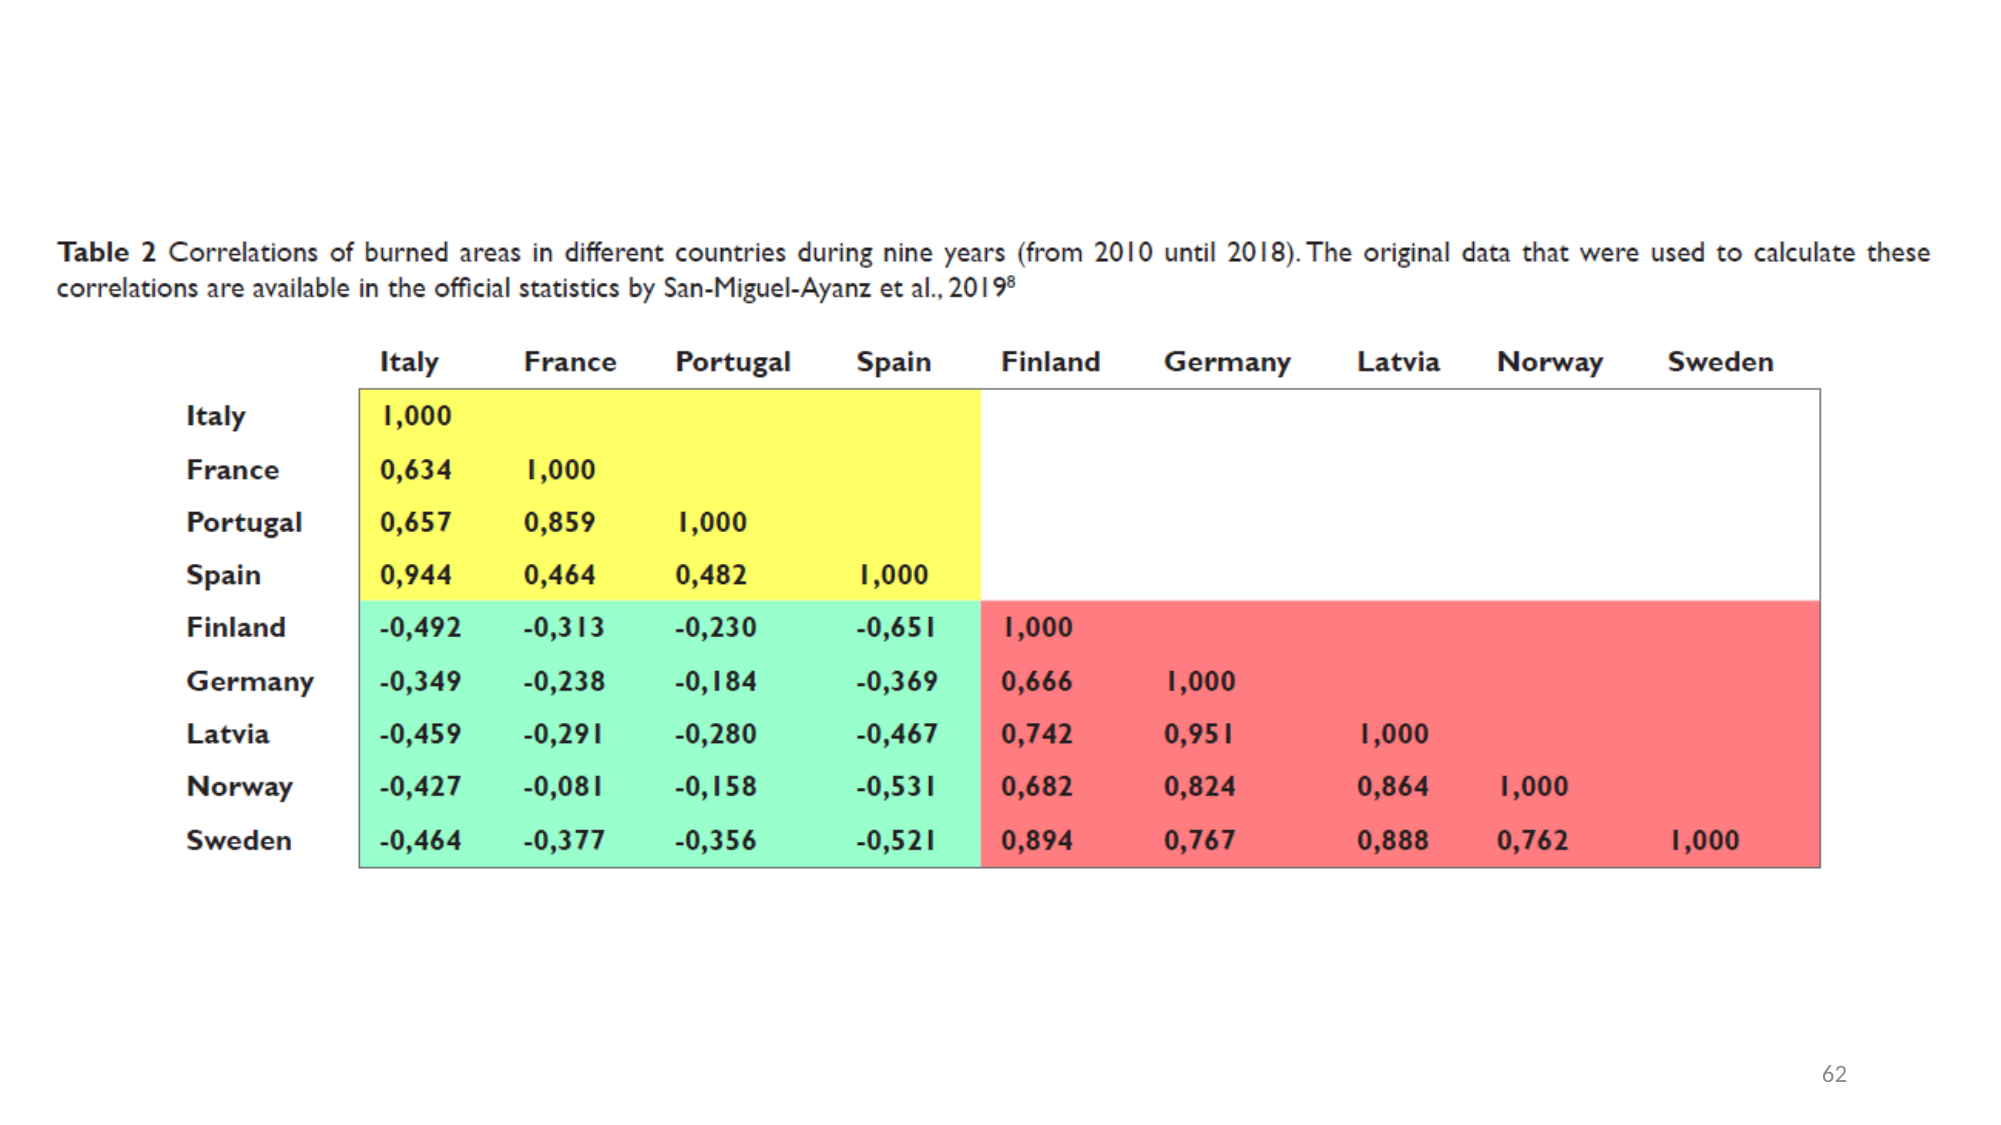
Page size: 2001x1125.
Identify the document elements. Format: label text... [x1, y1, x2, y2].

picture [49, 234, 1958, 894]
slide_number 62 [1412, 1042, 1863, 1103]
